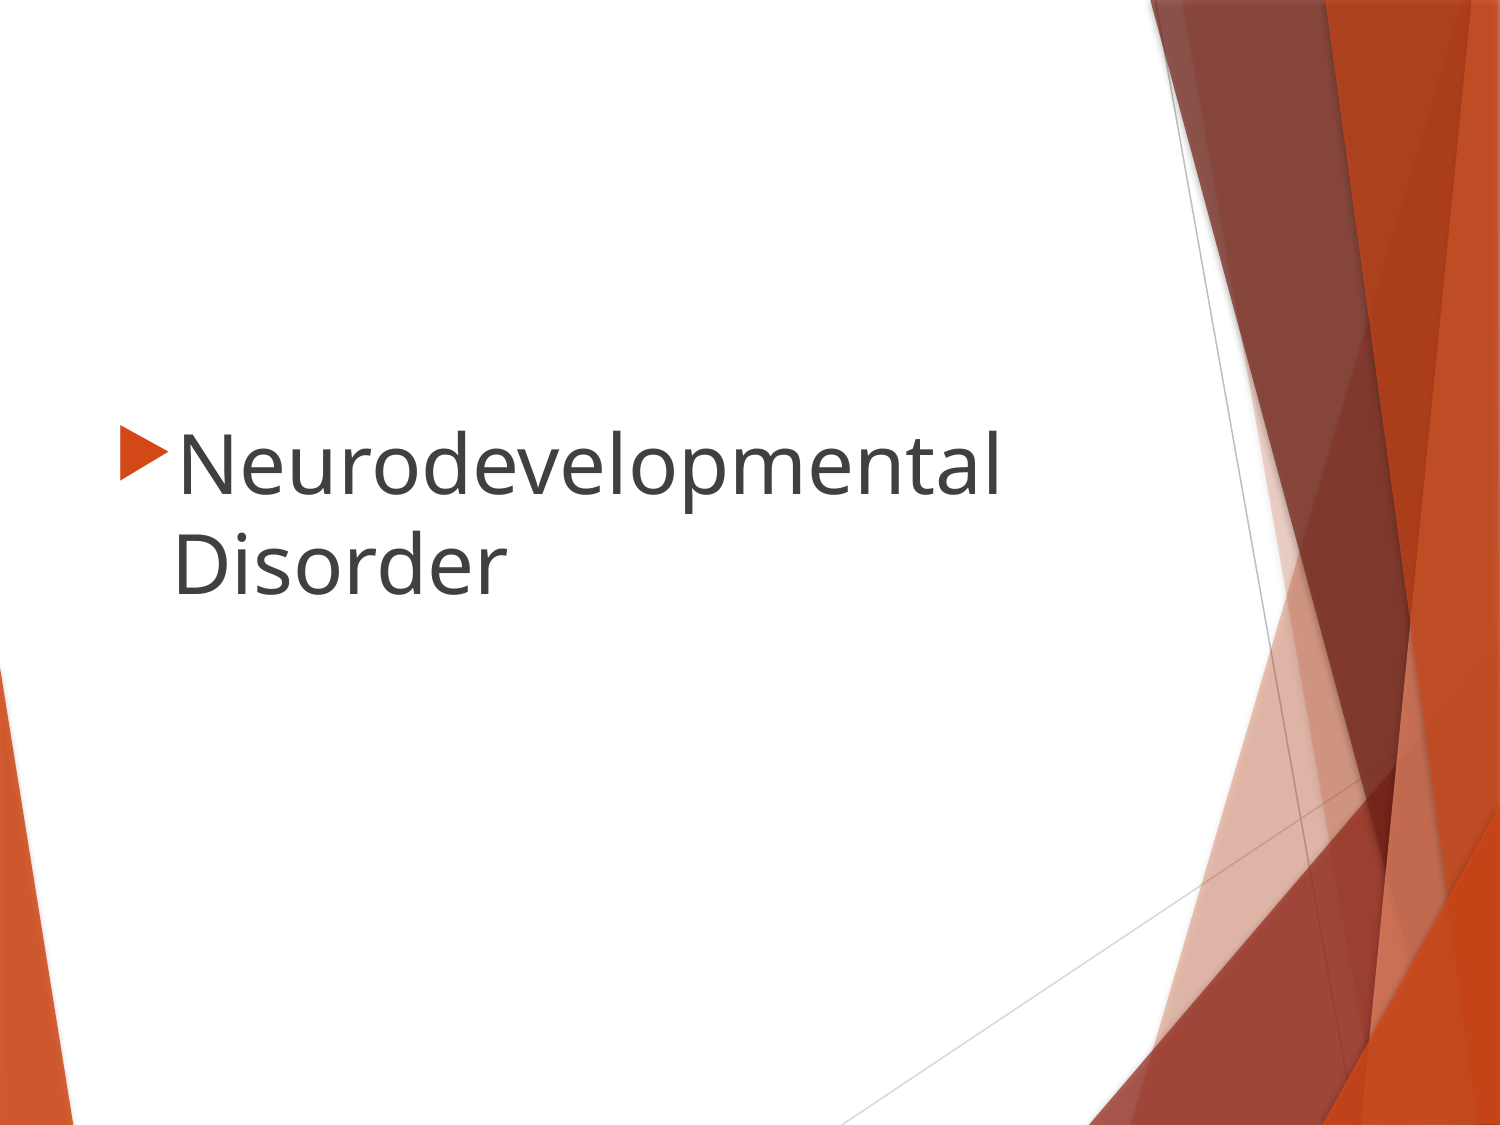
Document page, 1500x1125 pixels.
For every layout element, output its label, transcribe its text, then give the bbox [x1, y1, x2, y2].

list Neurodevelopmental Disorder [99, 162, 1142, 900]
